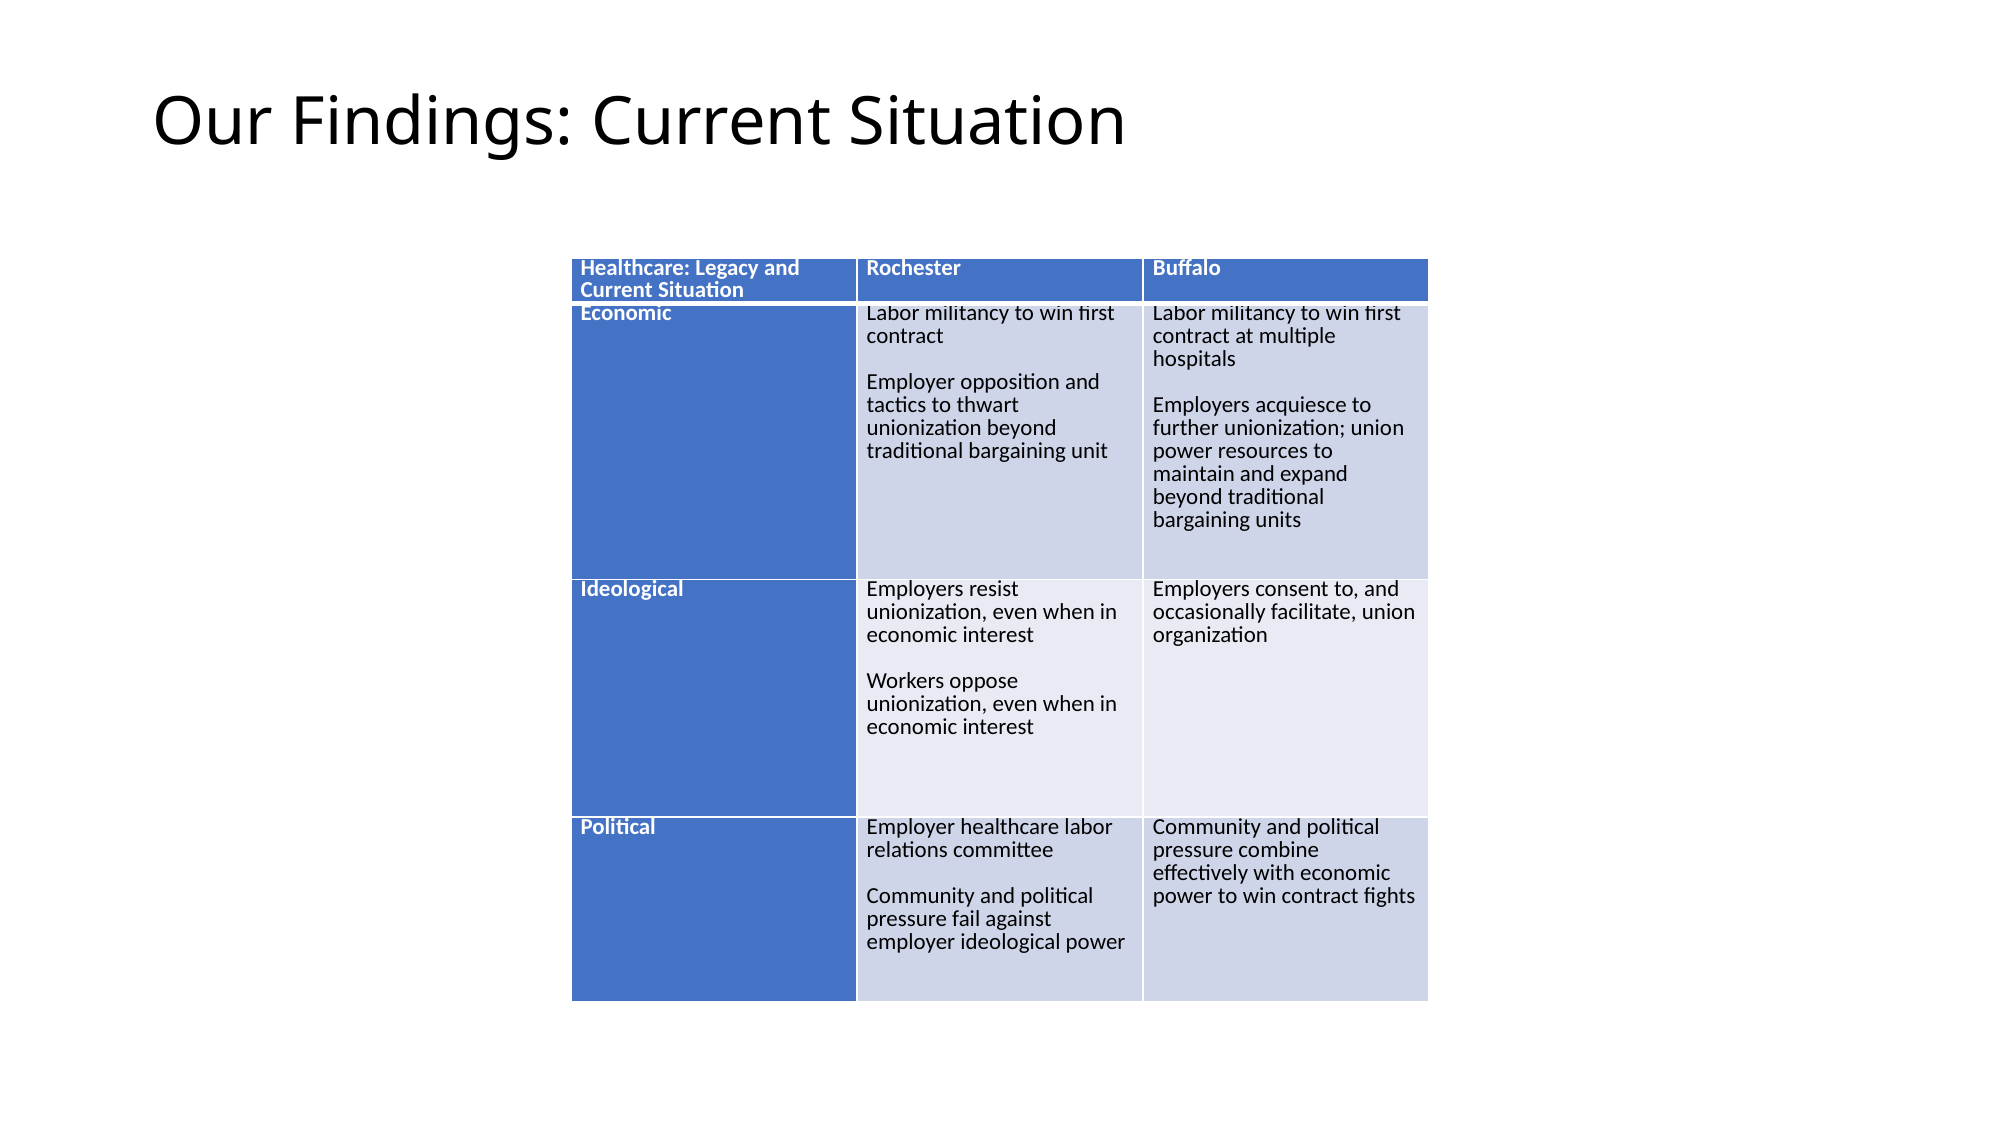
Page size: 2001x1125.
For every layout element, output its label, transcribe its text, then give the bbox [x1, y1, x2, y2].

table_header Buffalo [1144, 259, 1428, 301]
table_cell Employers resist unionization, even when in economic interest Workers oppose unionization, even when in economic interest [858, 580, 1142, 816]
table_cell Political [572, 818, 856, 1001]
table_cell Employers consent to, and occasionally facilitate, union organization [1144, 580, 1428, 816]
title Our Findings: Current Situation [137, 59, 1863, 188]
table_header Healthcare: Legacy and Current Situation [572, 259, 856, 301]
table_cell Economic [572, 306, 856, 579]
table_cell Community and political pressure combine effectively with economic power to win contract fights [1144, 818, 1428, 1001]
table_header Rochester [858, 259, 1142, 301]
table_cell Labor militancy to win first contract Employer opposition and tactics to thwart unionization beyond traditional bargaining unit [858, 306, 1142, 579]
table_cell Employer healthcare labor relations committee Community and political pressure fail against employer ideological power [858, 818, 1142, 1001]
table_cell Labor militancy to win first contract at multiple hospitals Employers acquiesce to further unionization; union power resources to maintain and expand beyond traditional bargaining units [1144, 306, 1428, 579]
table_cell Ideological [572, 580, 856, 816]
